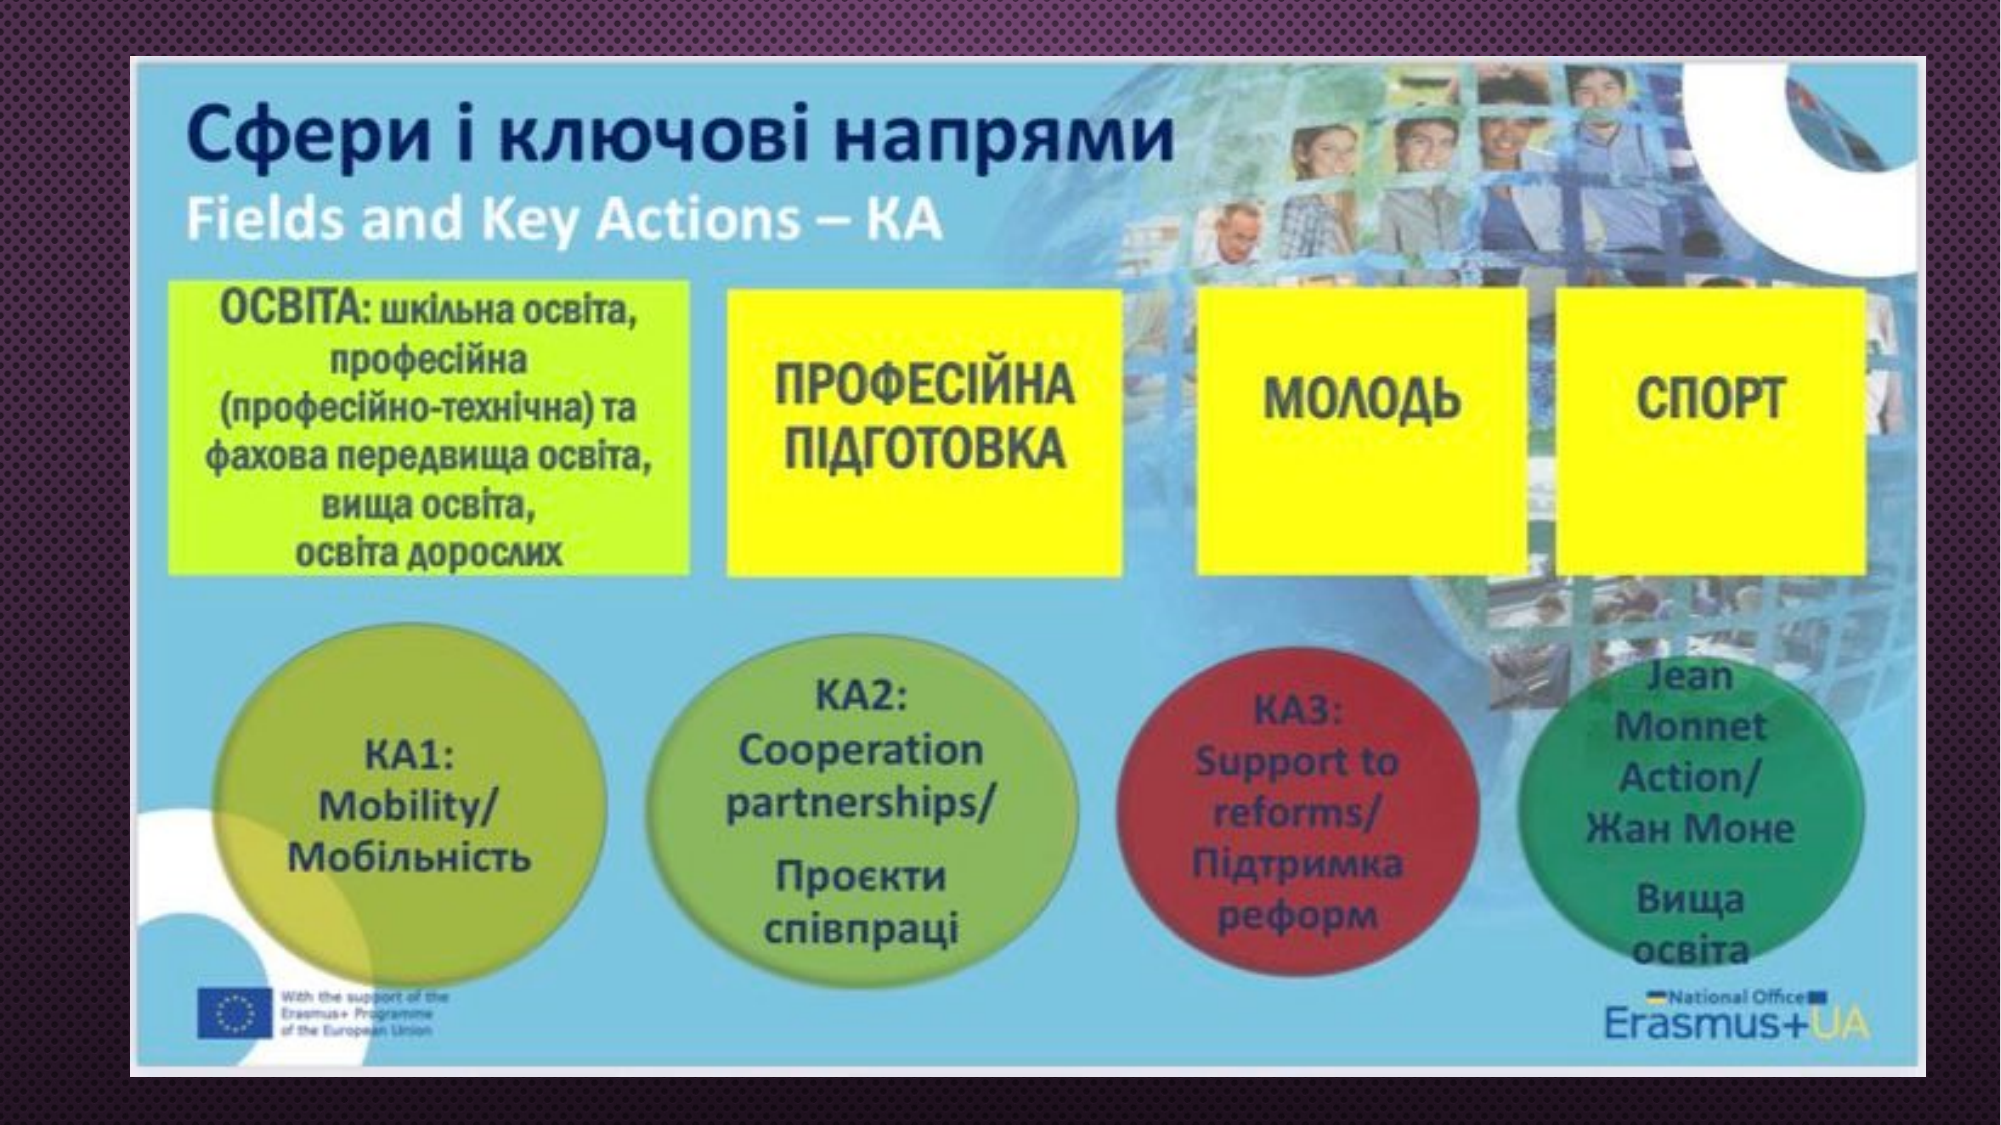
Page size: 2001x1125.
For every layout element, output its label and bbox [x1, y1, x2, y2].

list [130, 56, 1926, 1077]
